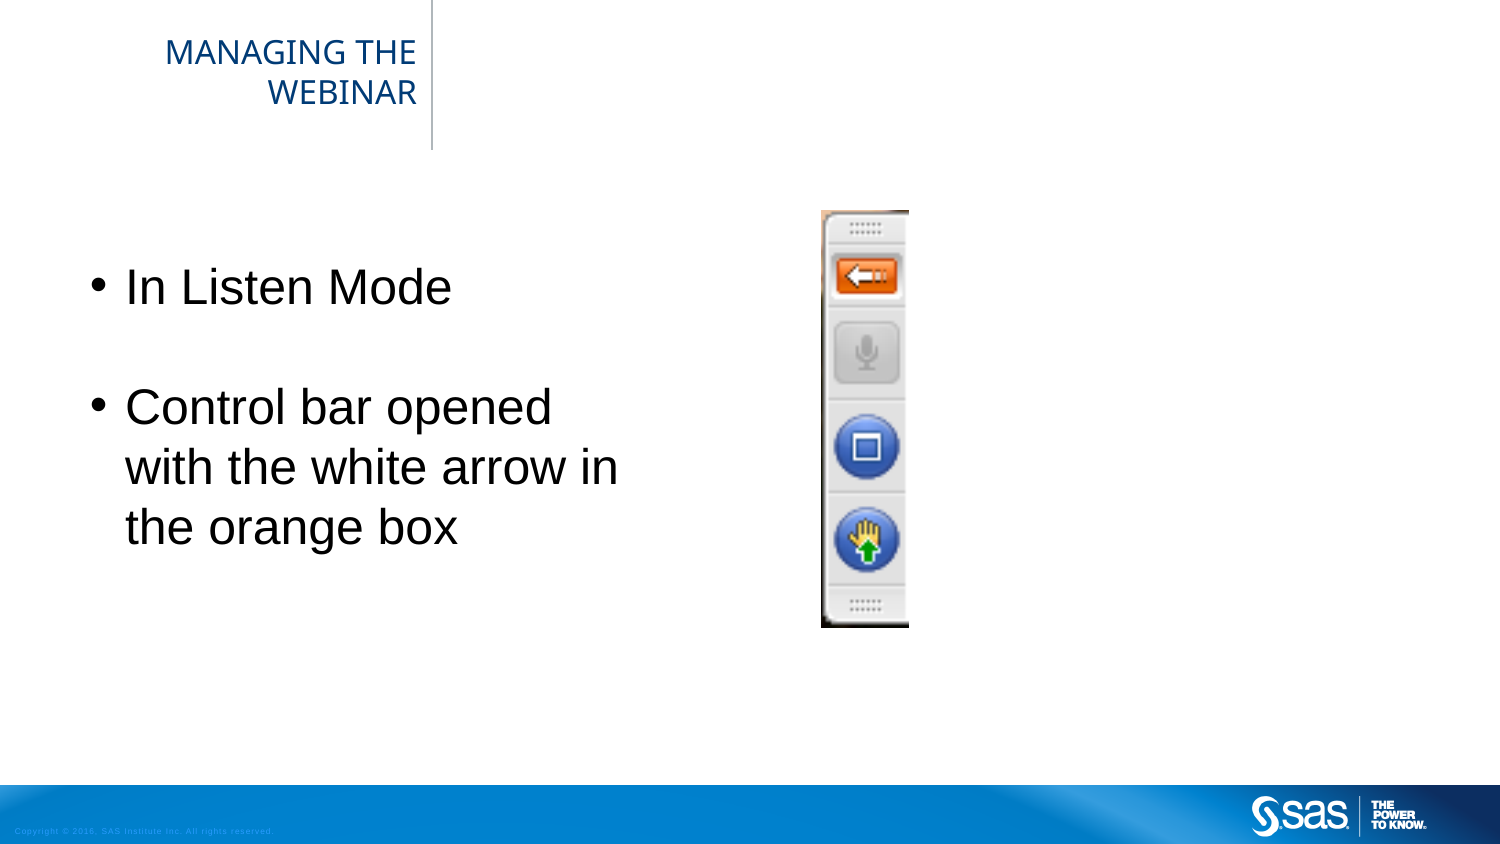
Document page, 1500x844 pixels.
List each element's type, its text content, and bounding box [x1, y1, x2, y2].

picture [0, 785, 1500, 844]
title Managing the webinar [19, 23, 433, 119]
picture [821, 210, 909, 628]
text_box In Listen Mode Control bar opened with the white arrow in the orange box [75, 186, 645, 562]
